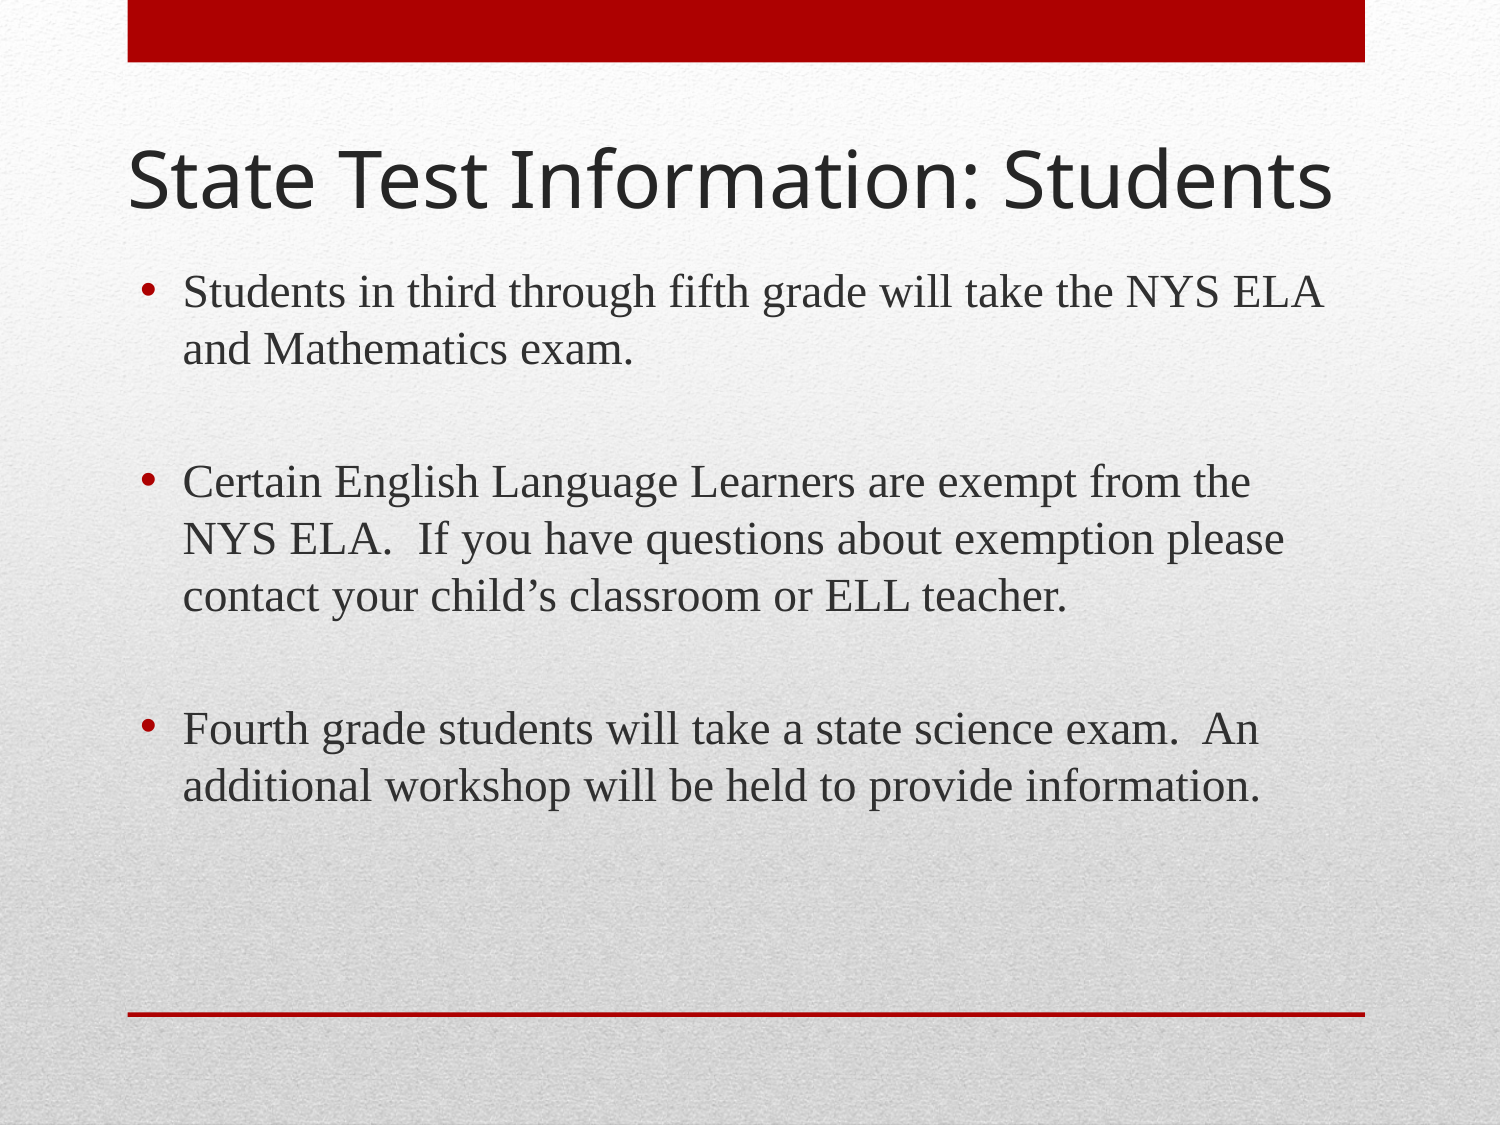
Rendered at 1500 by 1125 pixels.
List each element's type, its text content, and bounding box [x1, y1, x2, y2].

list Students in third through fifth grade will take the NYS ELA and Mathematics exam. Certain English Language Learners are exempt from the NYS ELA. If you have questions about exemption please contact your child’s classroom or ELL teacher. Fourth grade students will take a state science exam. An additional workshop will be held to provide information. [125, 249, 1363, 888]
title State Test Information: Students [75, 45, 1388, 233]
